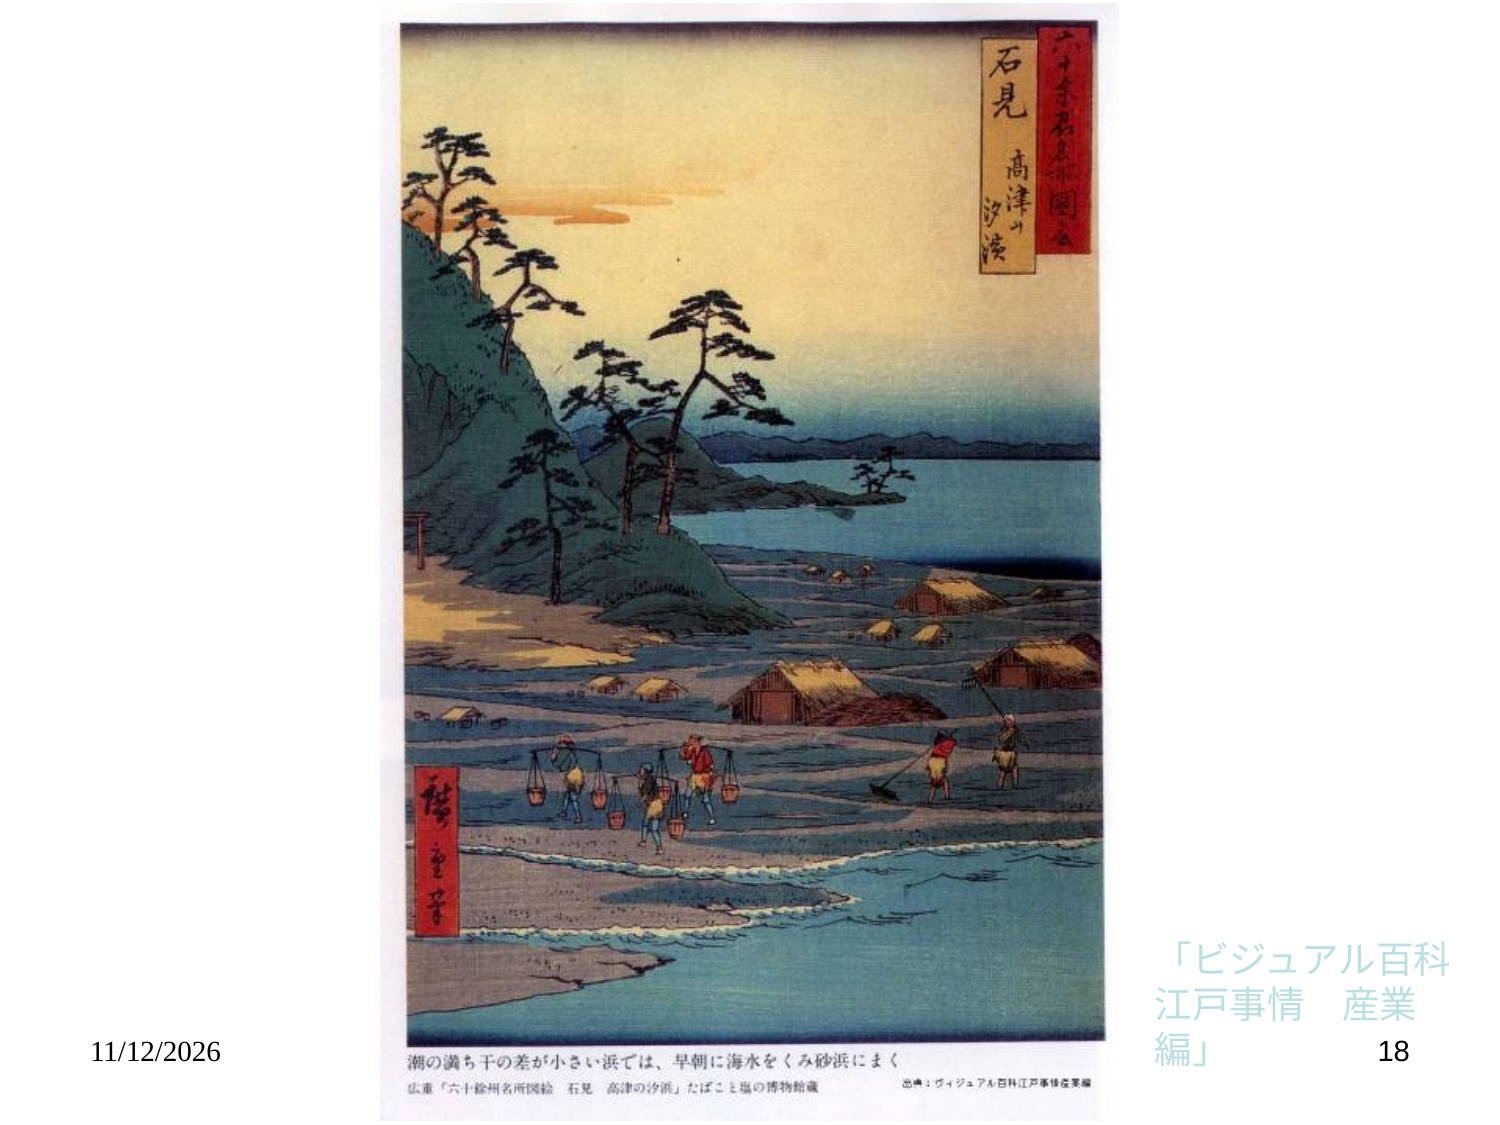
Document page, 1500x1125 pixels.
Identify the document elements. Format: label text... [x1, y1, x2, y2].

text_box 「ビジュアル百科 江戸事情 産業編」 [1139, 928, 1500, 1079]
slide_number 18 [1124, 1024, 1426, 1103]
picture [380, 3, 1120, 1122]
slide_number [74, 1024, 375, 1103]
